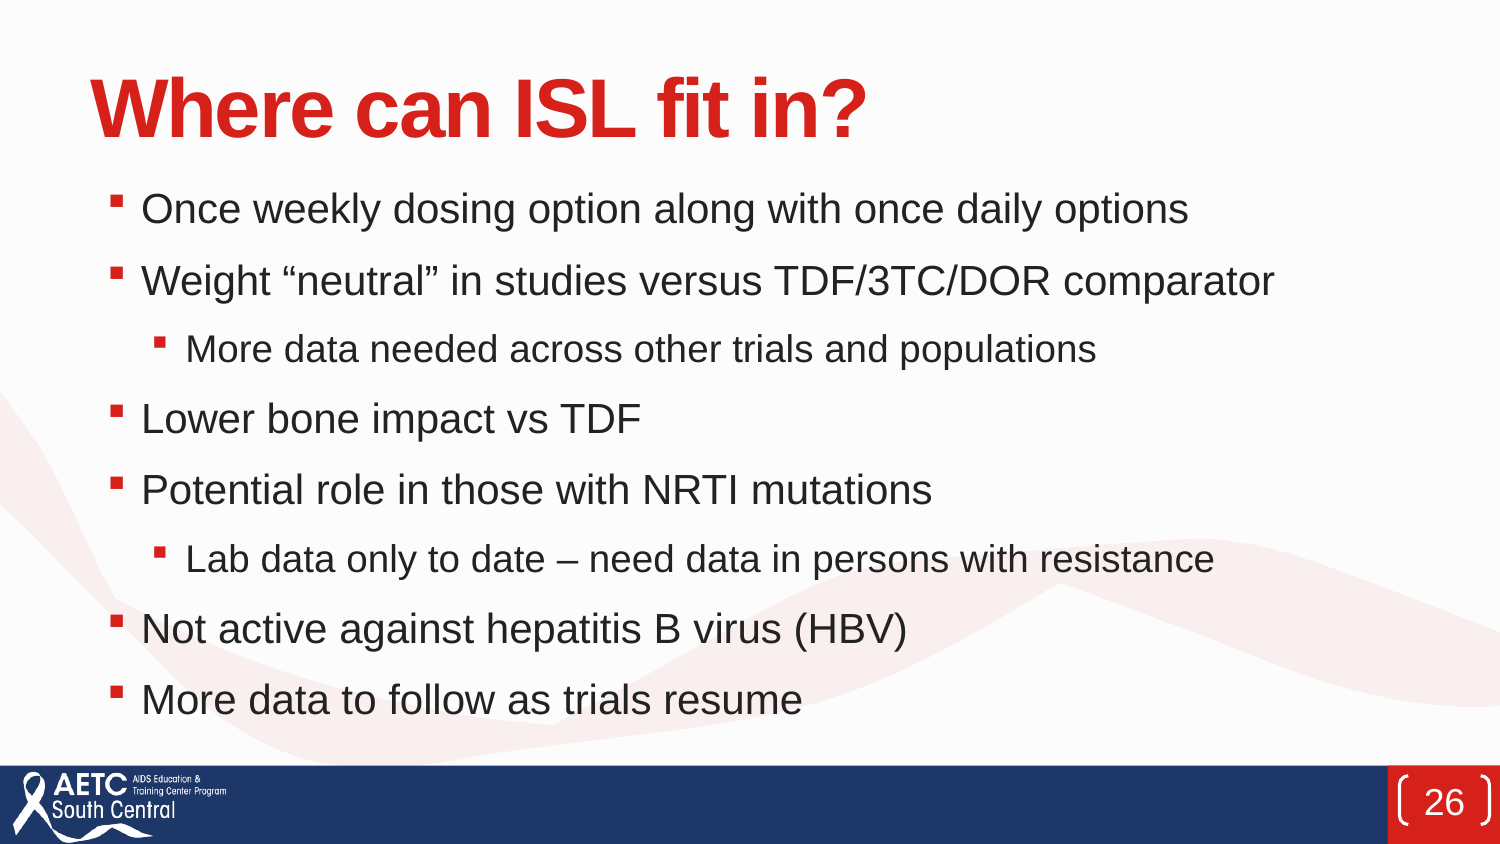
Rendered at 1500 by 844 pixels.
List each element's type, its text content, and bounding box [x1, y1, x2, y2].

slide_number 26 [1397, 774, 1492, 827]
list Once weekly dosing option along with once daily options Weight “neutral” in studies versus TDF/3TC/DOR comparator More data needed across other trials and populations Lower bone impact vs TDF Potential role in those with NRTI mutations Lab data only to date – need data in persons with resistance Not active against hepatitis B virus (HBV) More data to follow as trials resume [75, 174, 1440, 735]
title Where can ISL fit in? [75, 33, 1440, 174]
picture [12, 770, 227, 844]
